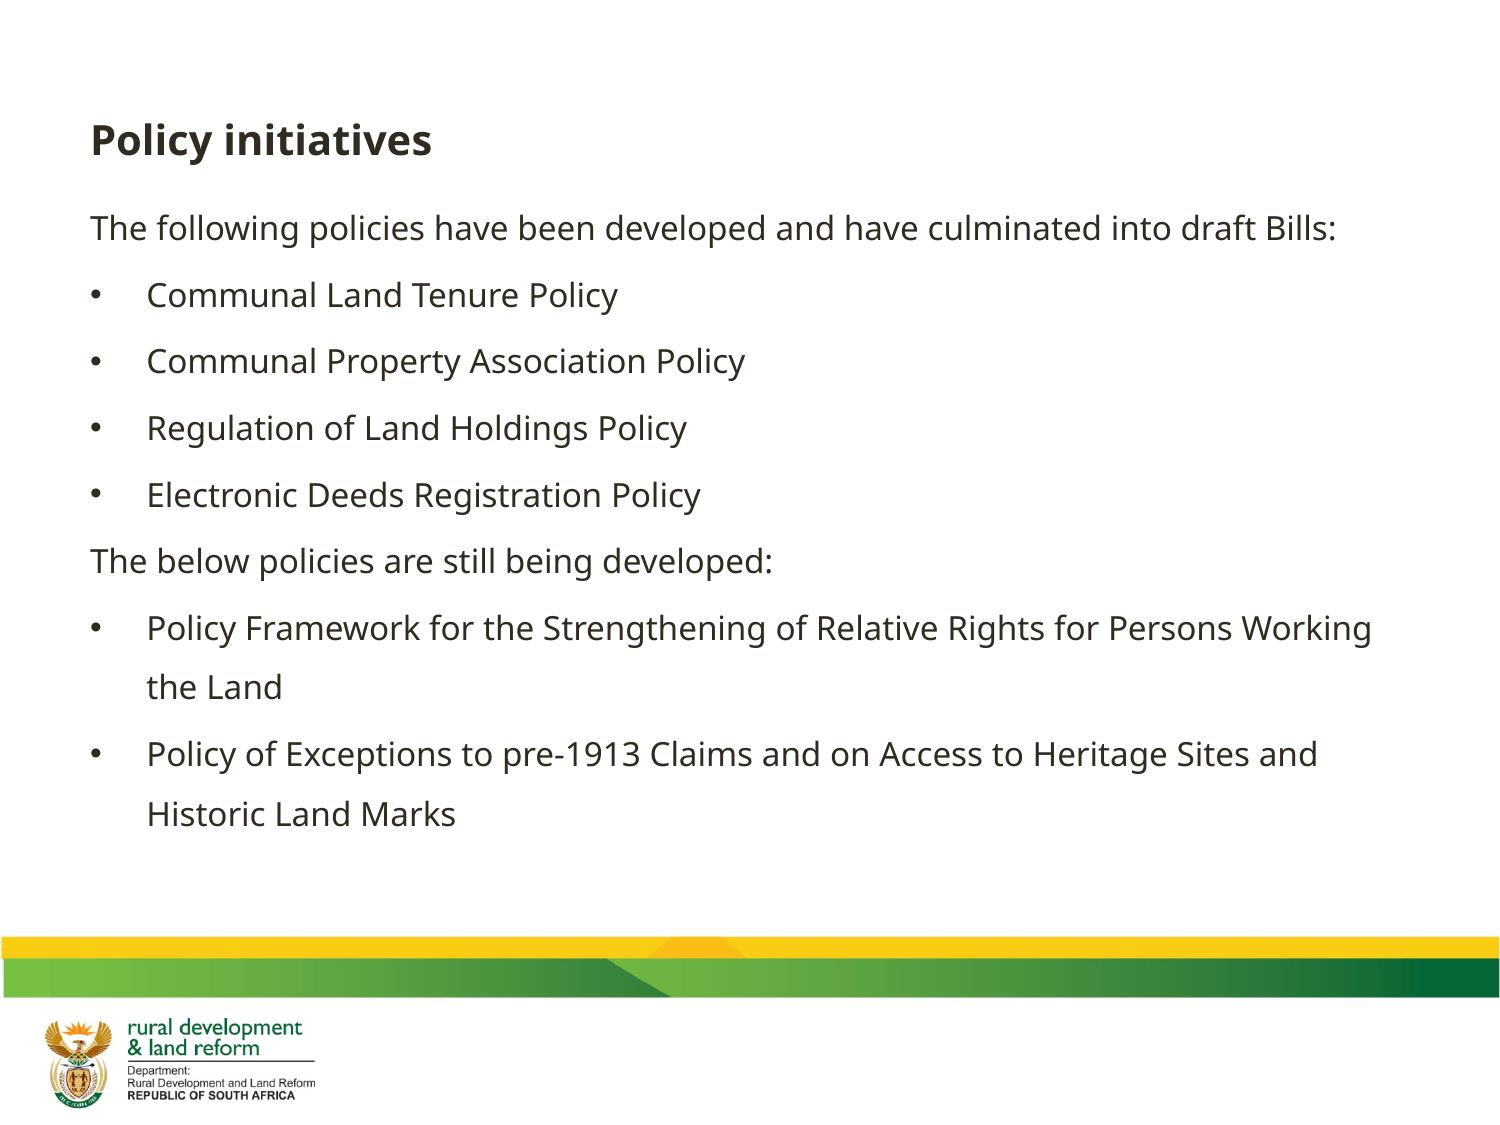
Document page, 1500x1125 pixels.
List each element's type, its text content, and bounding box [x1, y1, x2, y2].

title Policy initiatives [75, 45, 1425, 200]
list The following policies have been developed and have culminated into draft Bills: Communal Land Tenure Policy Communal Property Association Policy Regulation of Land Holdings Policy Electronic Deeds Registration Policy The below policies are still being developed: Policy Framework for the Strengthening of Relative Rights for Persons Working the Land Policy of Exceptions to pre-1913 Claims and on Access to Heritage Sites and Historic Land Marks [75, 200, 1425, 910]
picture [0, 909, 1500, 1125]
